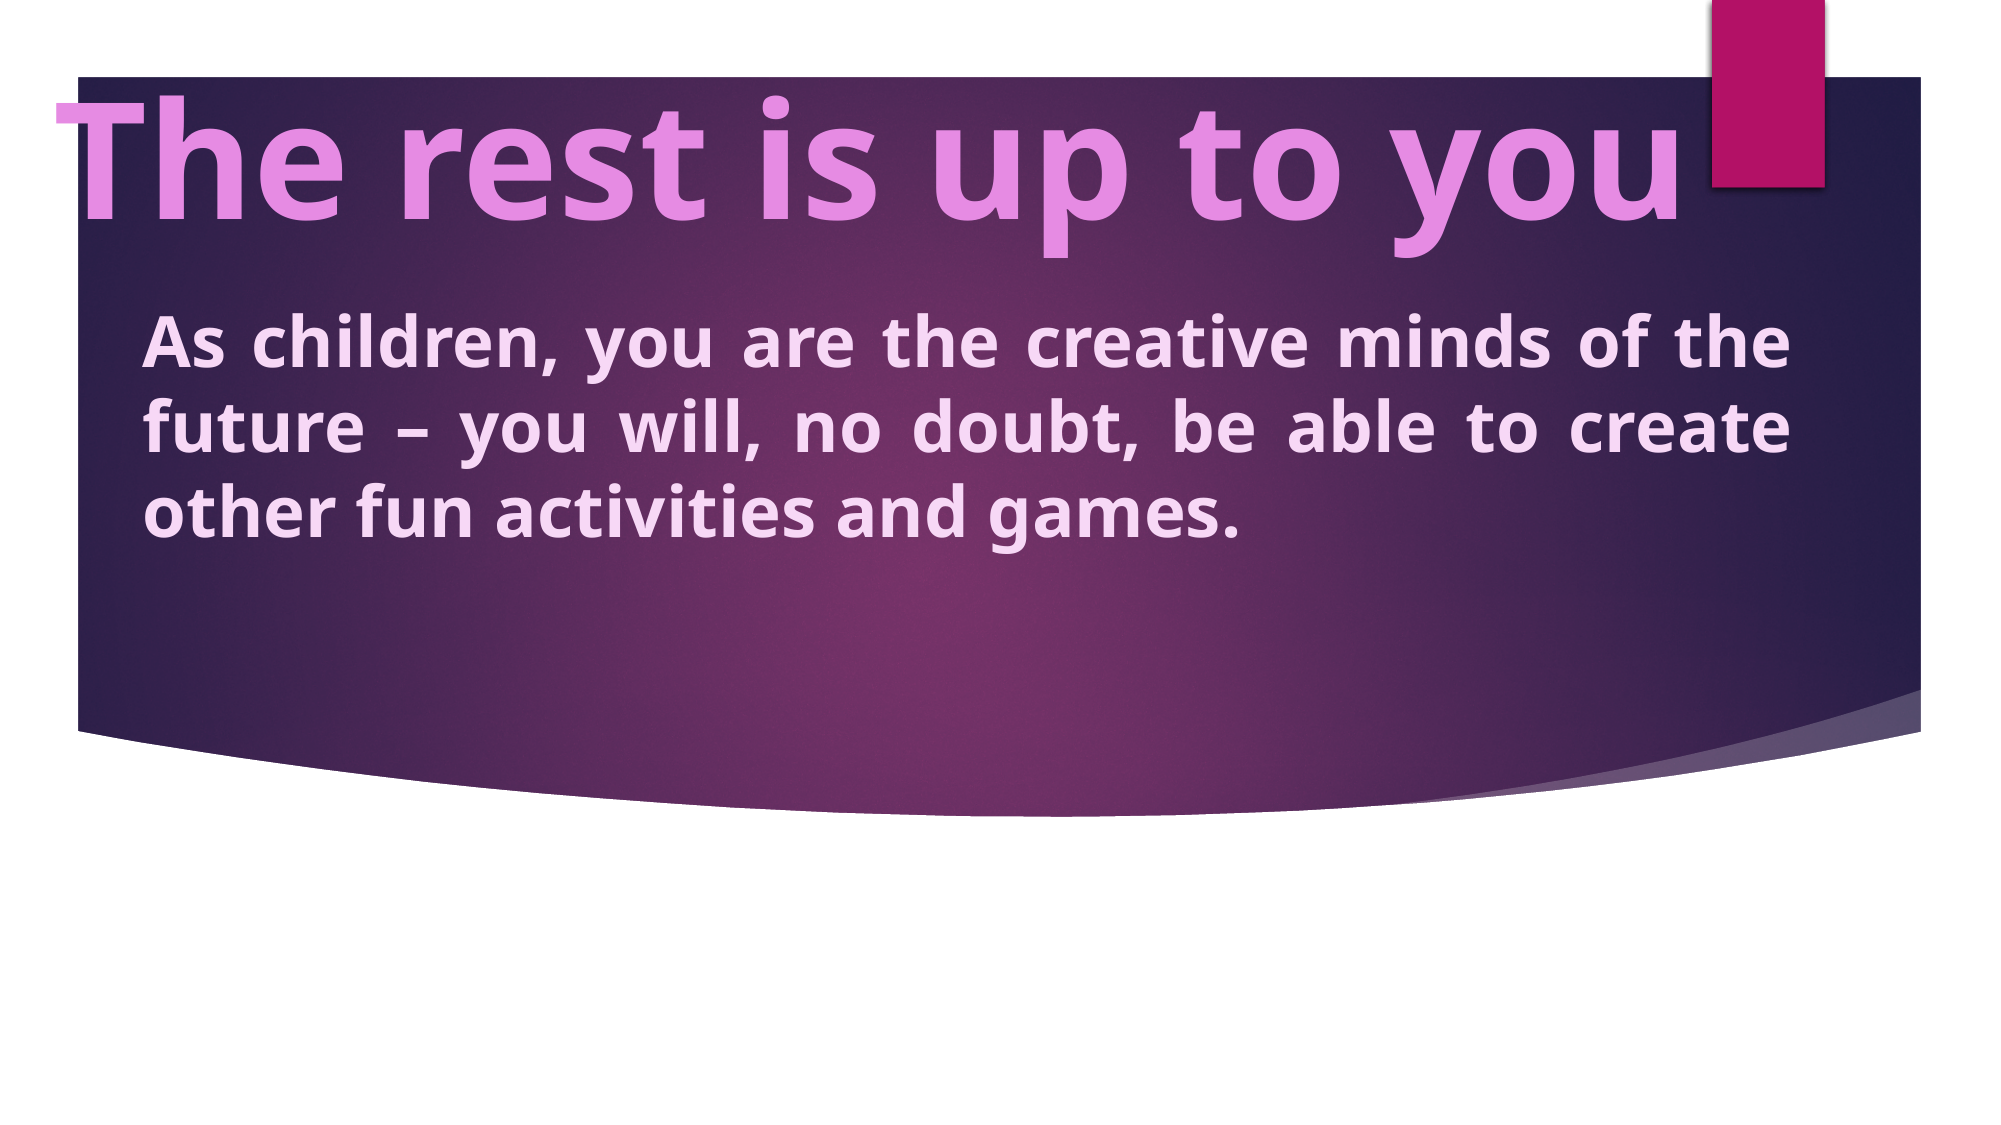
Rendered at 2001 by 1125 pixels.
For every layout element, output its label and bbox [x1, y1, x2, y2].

text_box [0, 0, 2000, 1125]
